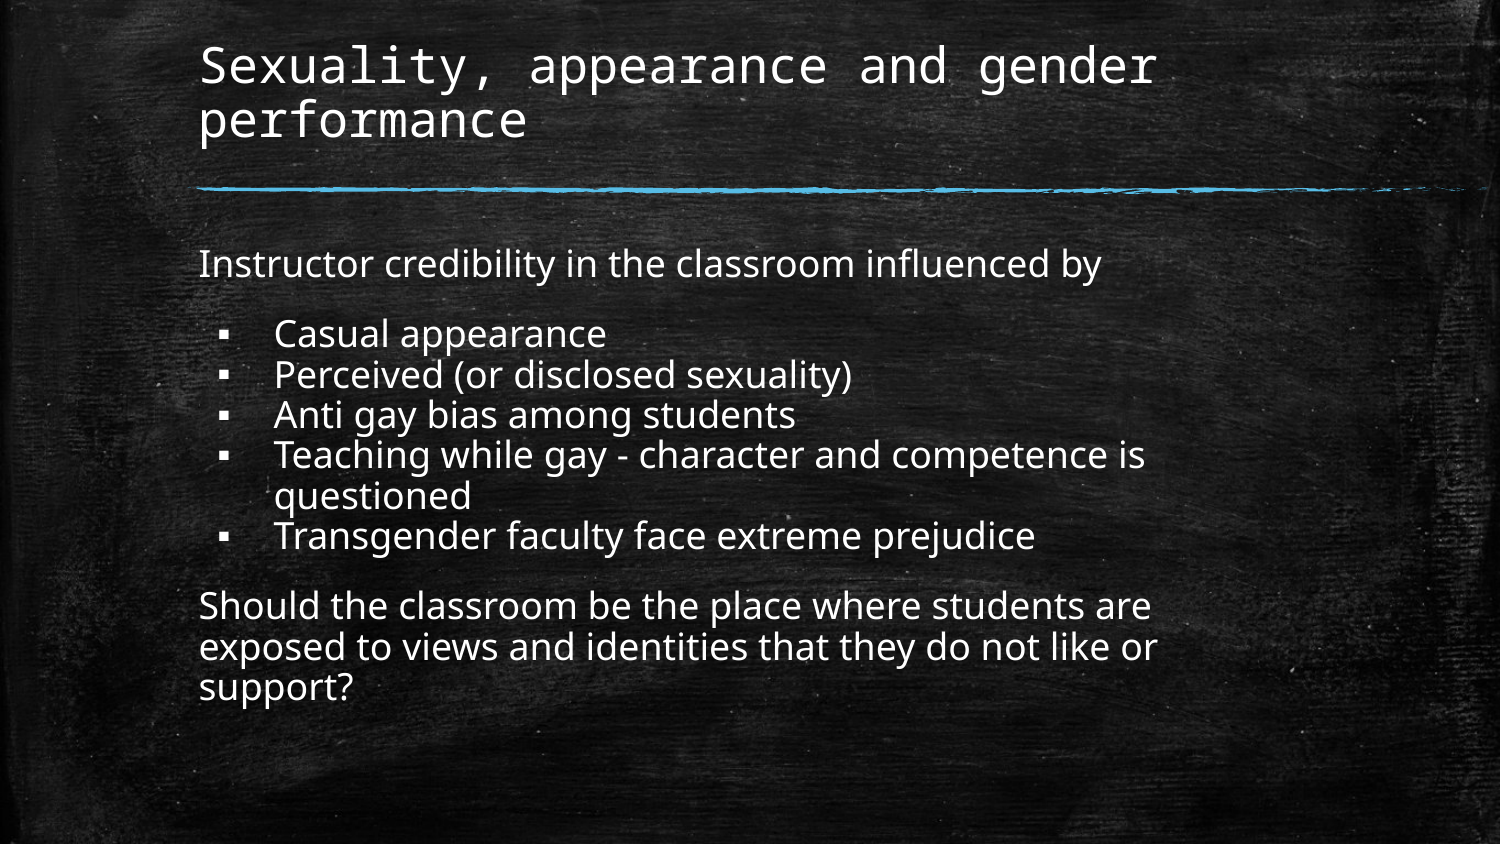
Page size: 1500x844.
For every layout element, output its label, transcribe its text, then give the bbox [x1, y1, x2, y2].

picture [0, 0, 1500, 844]
list Instructor credibility in the classroom influenced by Casual appearance Perceived (or disclosed sexuality) Anti gay bias among students Teaching while gay - character and competence is questioned Transgender faculty face extreme prejudice Should the classroom be the place where students are exposed to views and identities that they do not like or support? [187, 234, 1313, 760]
title Sexuality, appearance and gender performance [187, 33, 1313, 160]
